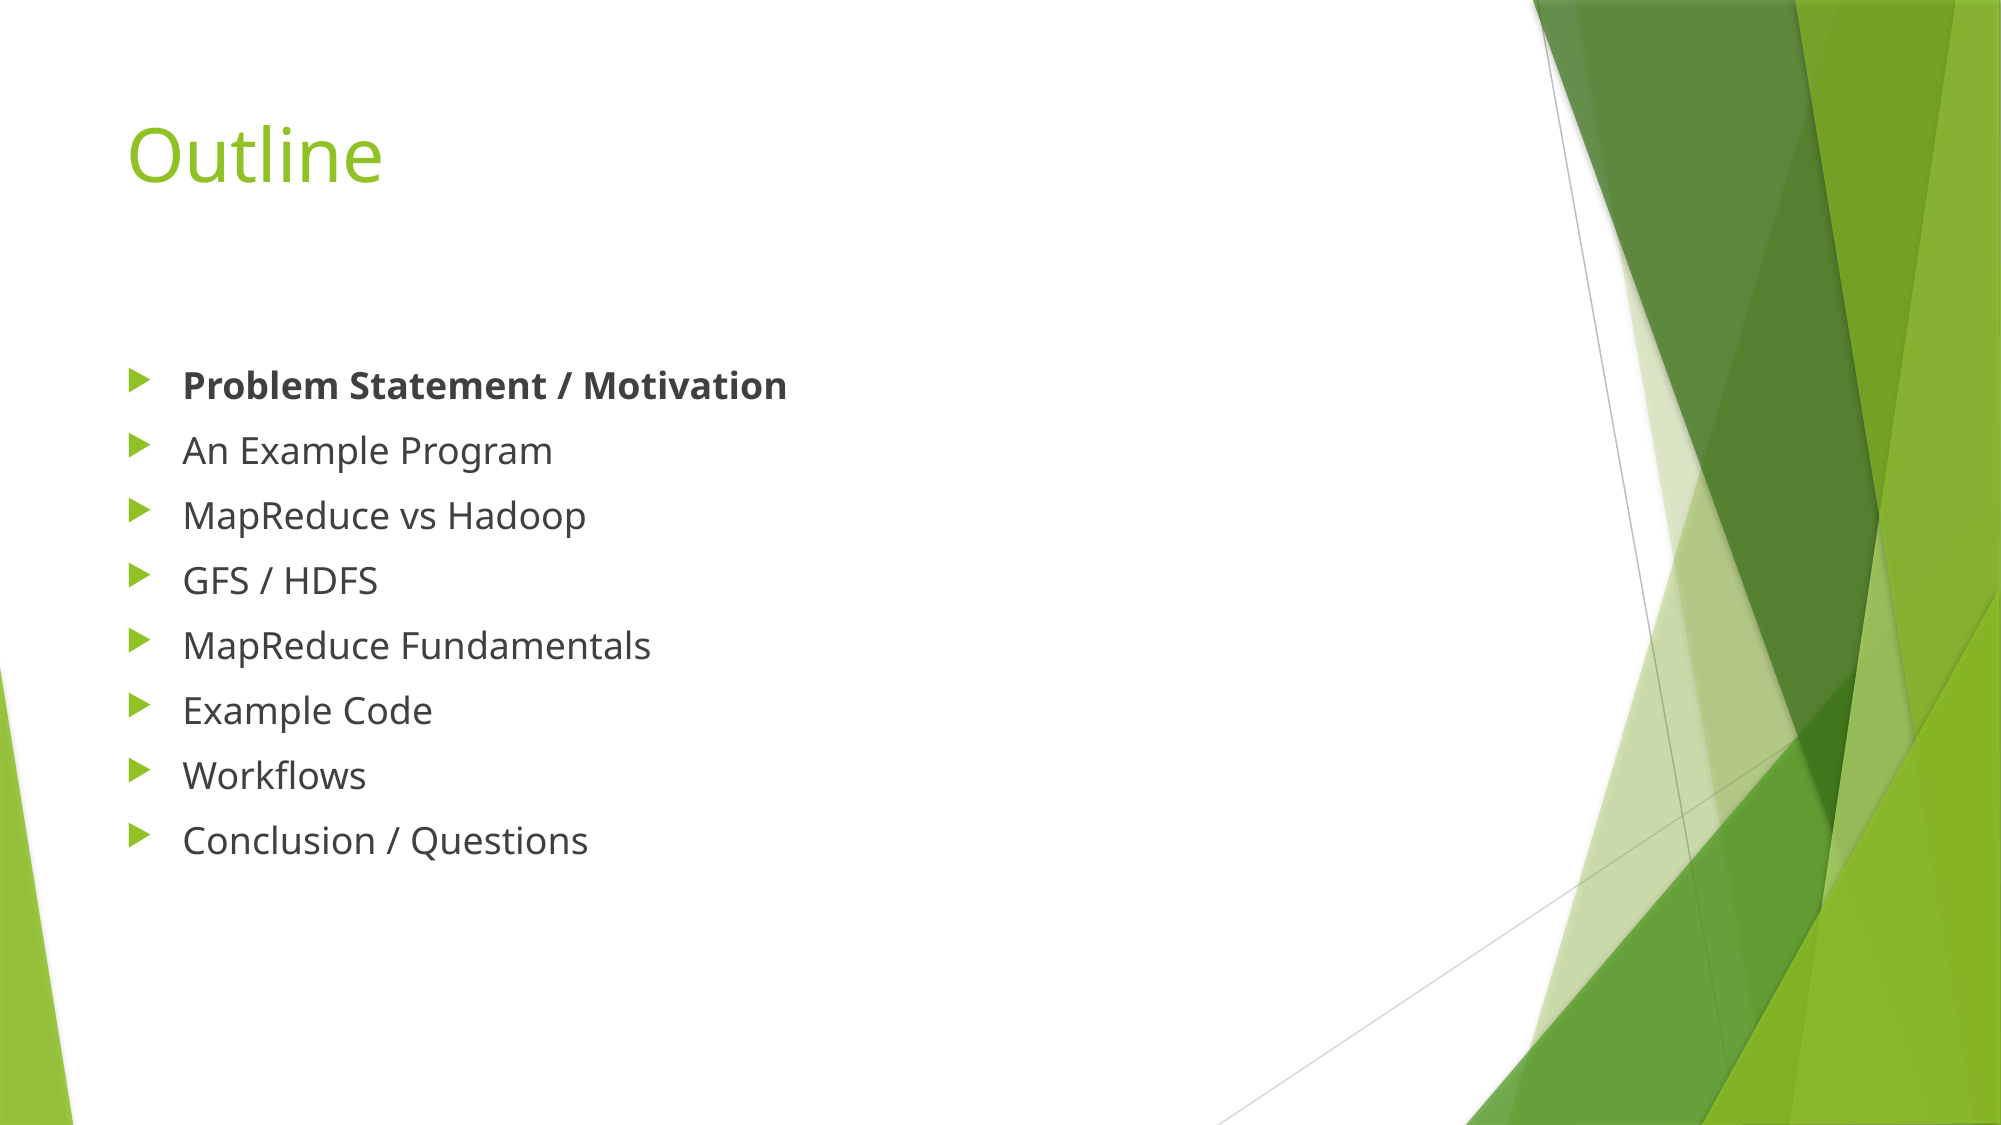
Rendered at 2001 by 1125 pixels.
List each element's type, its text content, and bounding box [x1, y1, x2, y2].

list Problem Statement / Motivation An Example Program MapReduce vs Hadoop GFS / HDFS MapReduce Fundamentals Example Code Workflows Conclusion / Questions [111, 354, 1522, 992]
title Outline [111, 99, 1522, 317]
